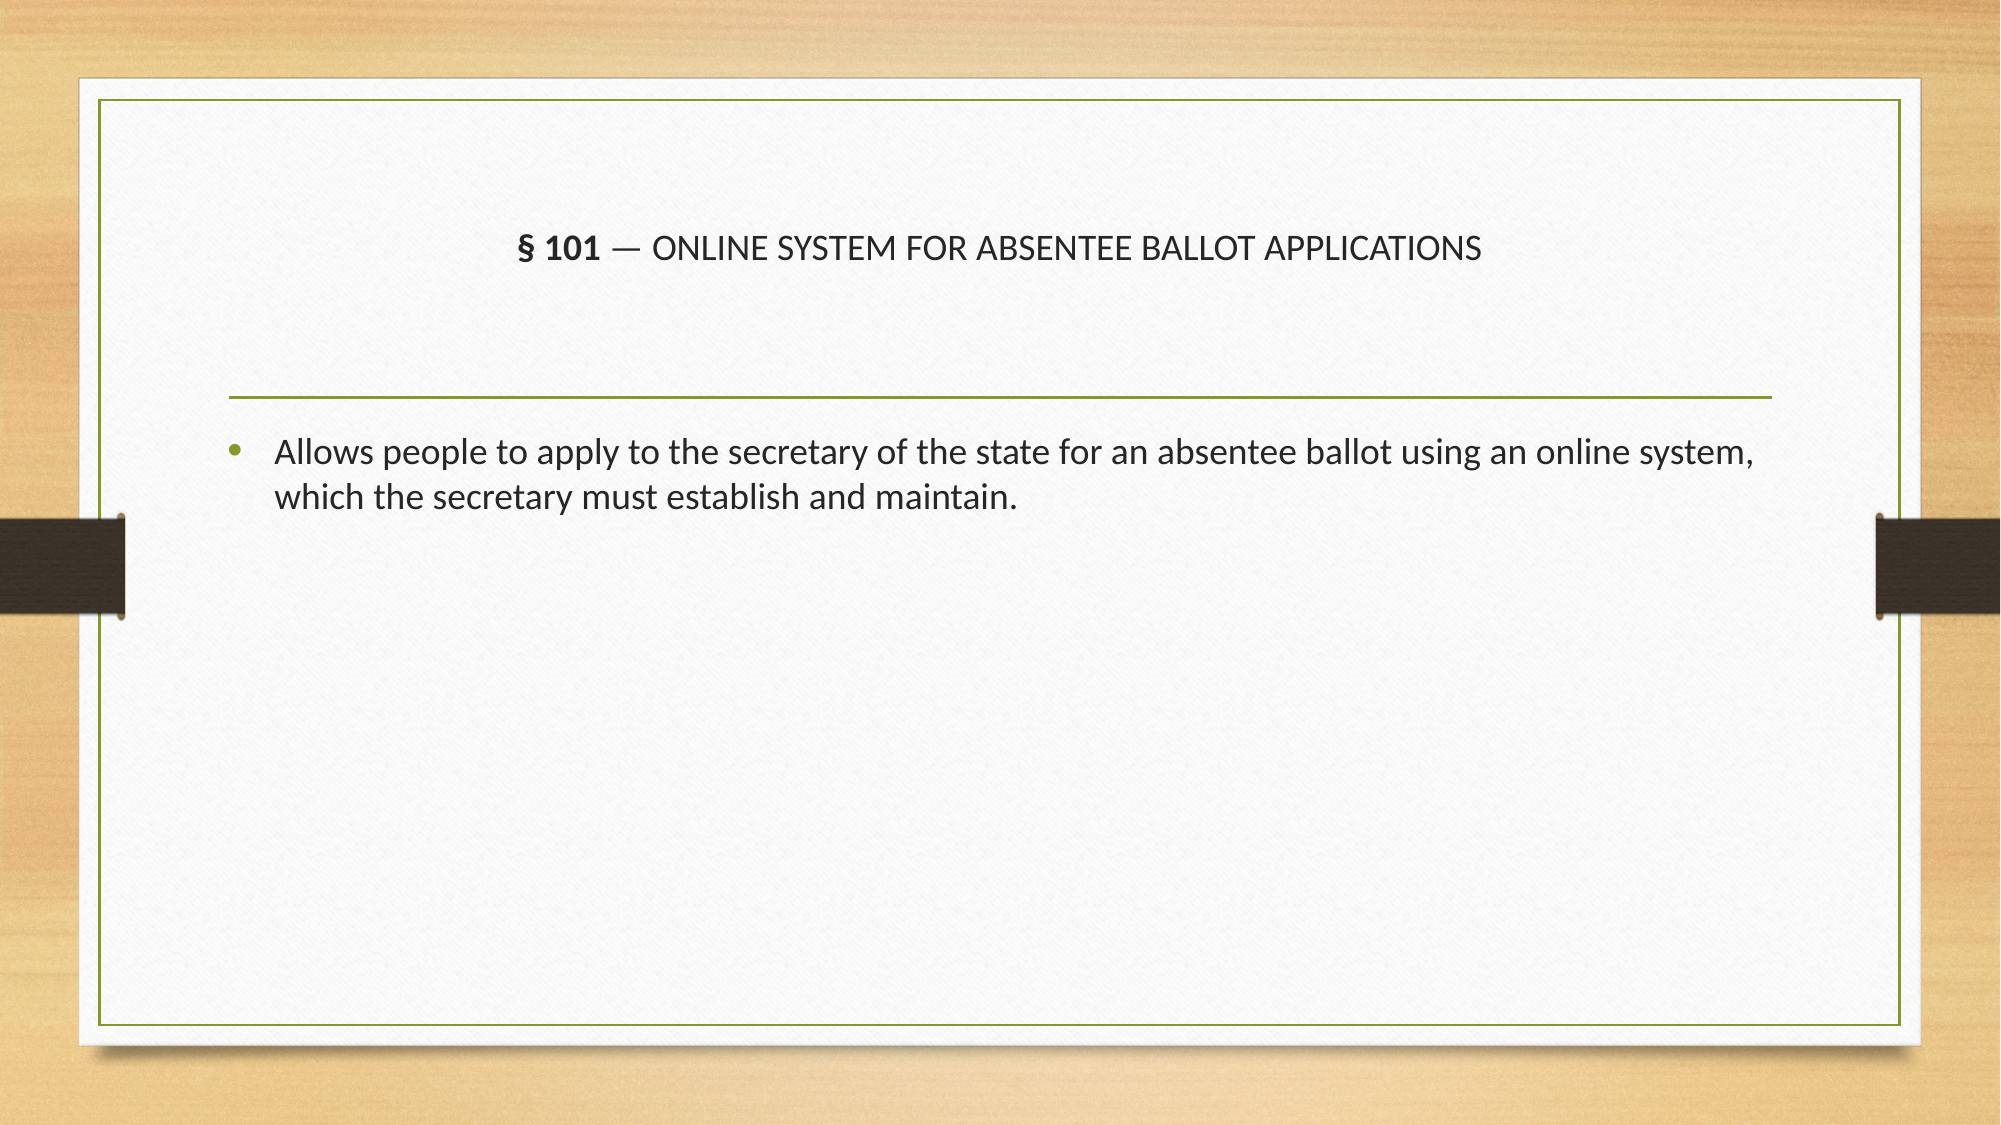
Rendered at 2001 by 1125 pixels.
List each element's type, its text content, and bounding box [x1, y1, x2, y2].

list Allows people to apply to the secretary of the state for an absentee ballot using an online system, which the secretary must establish and maintain. [212, 419, 1788, 964]
picture [0, 0, 2001, 1125]
title § 101 — ONLINE SYSTEM FOR ABSENTEE BALLOT APPLICATIONS [212, 161, 1788, 375]
